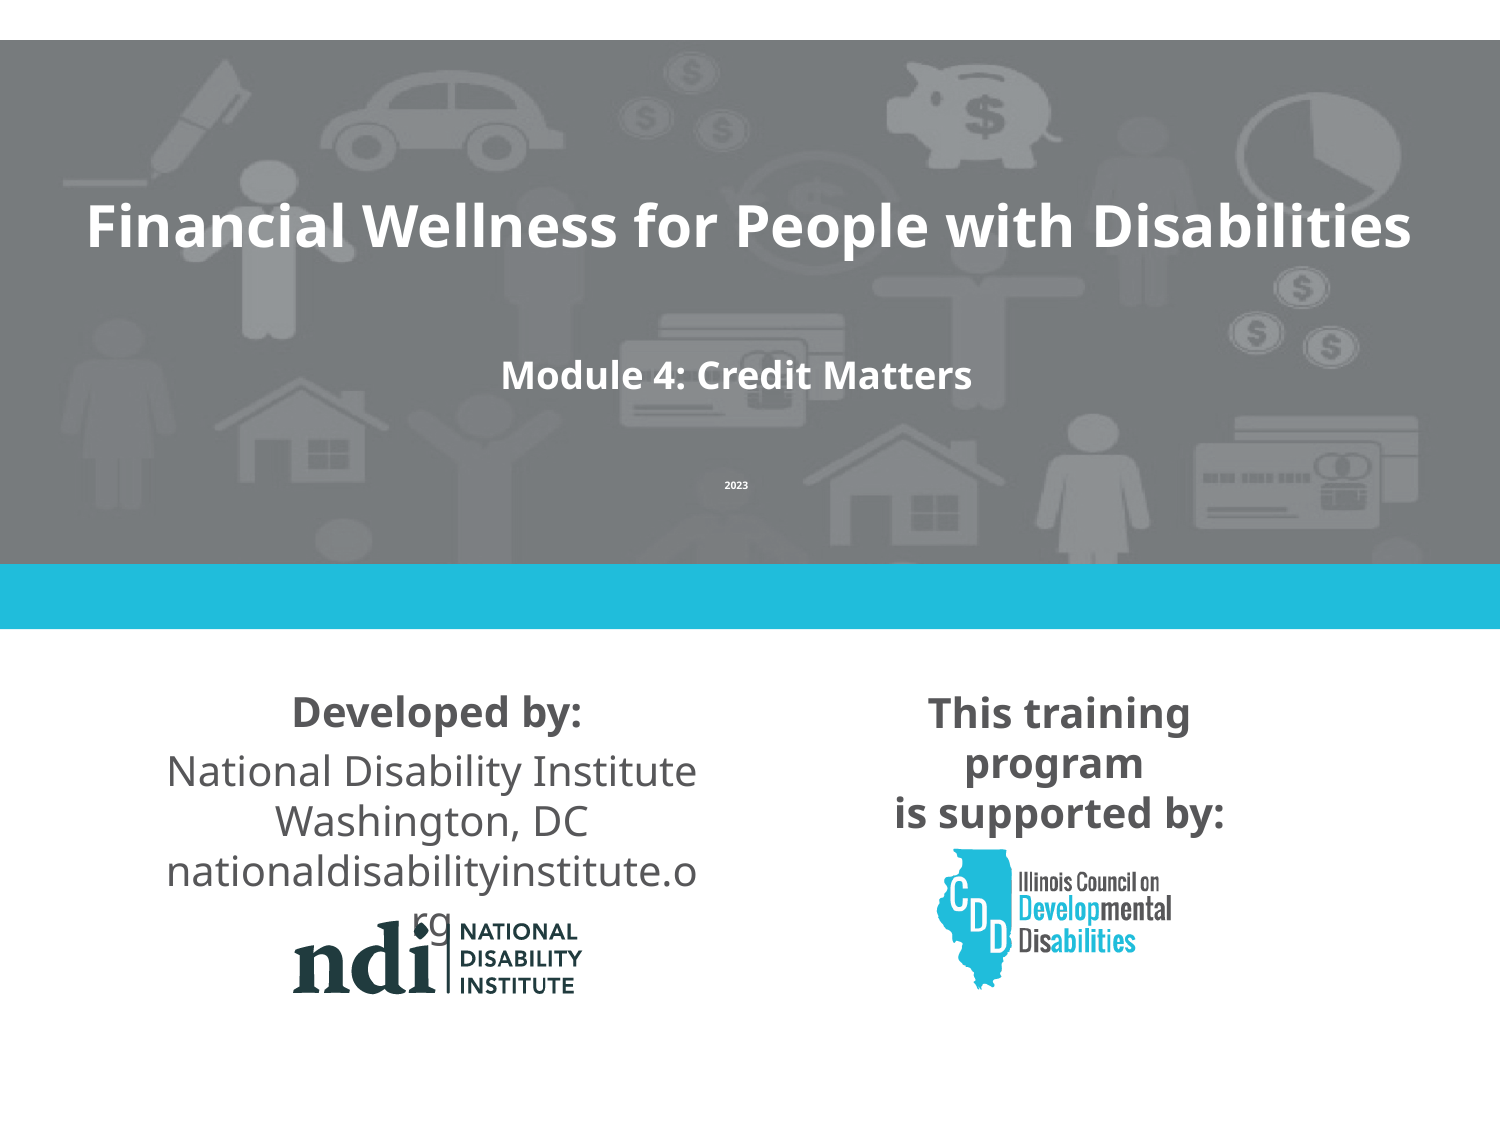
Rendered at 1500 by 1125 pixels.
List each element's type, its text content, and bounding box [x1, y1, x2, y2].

title Module 4: Credit Matters 2023 [98, 348, 1376, 501]
list The answer is False. Your credit score is a snapshot of what your credit looks like at that point in time. Gradually, your score can change based on how you handle credit. [0, 40, 1500, 564]
picture [288, 917, 586, 997]
picture [924, 839, 1196, 1002]
